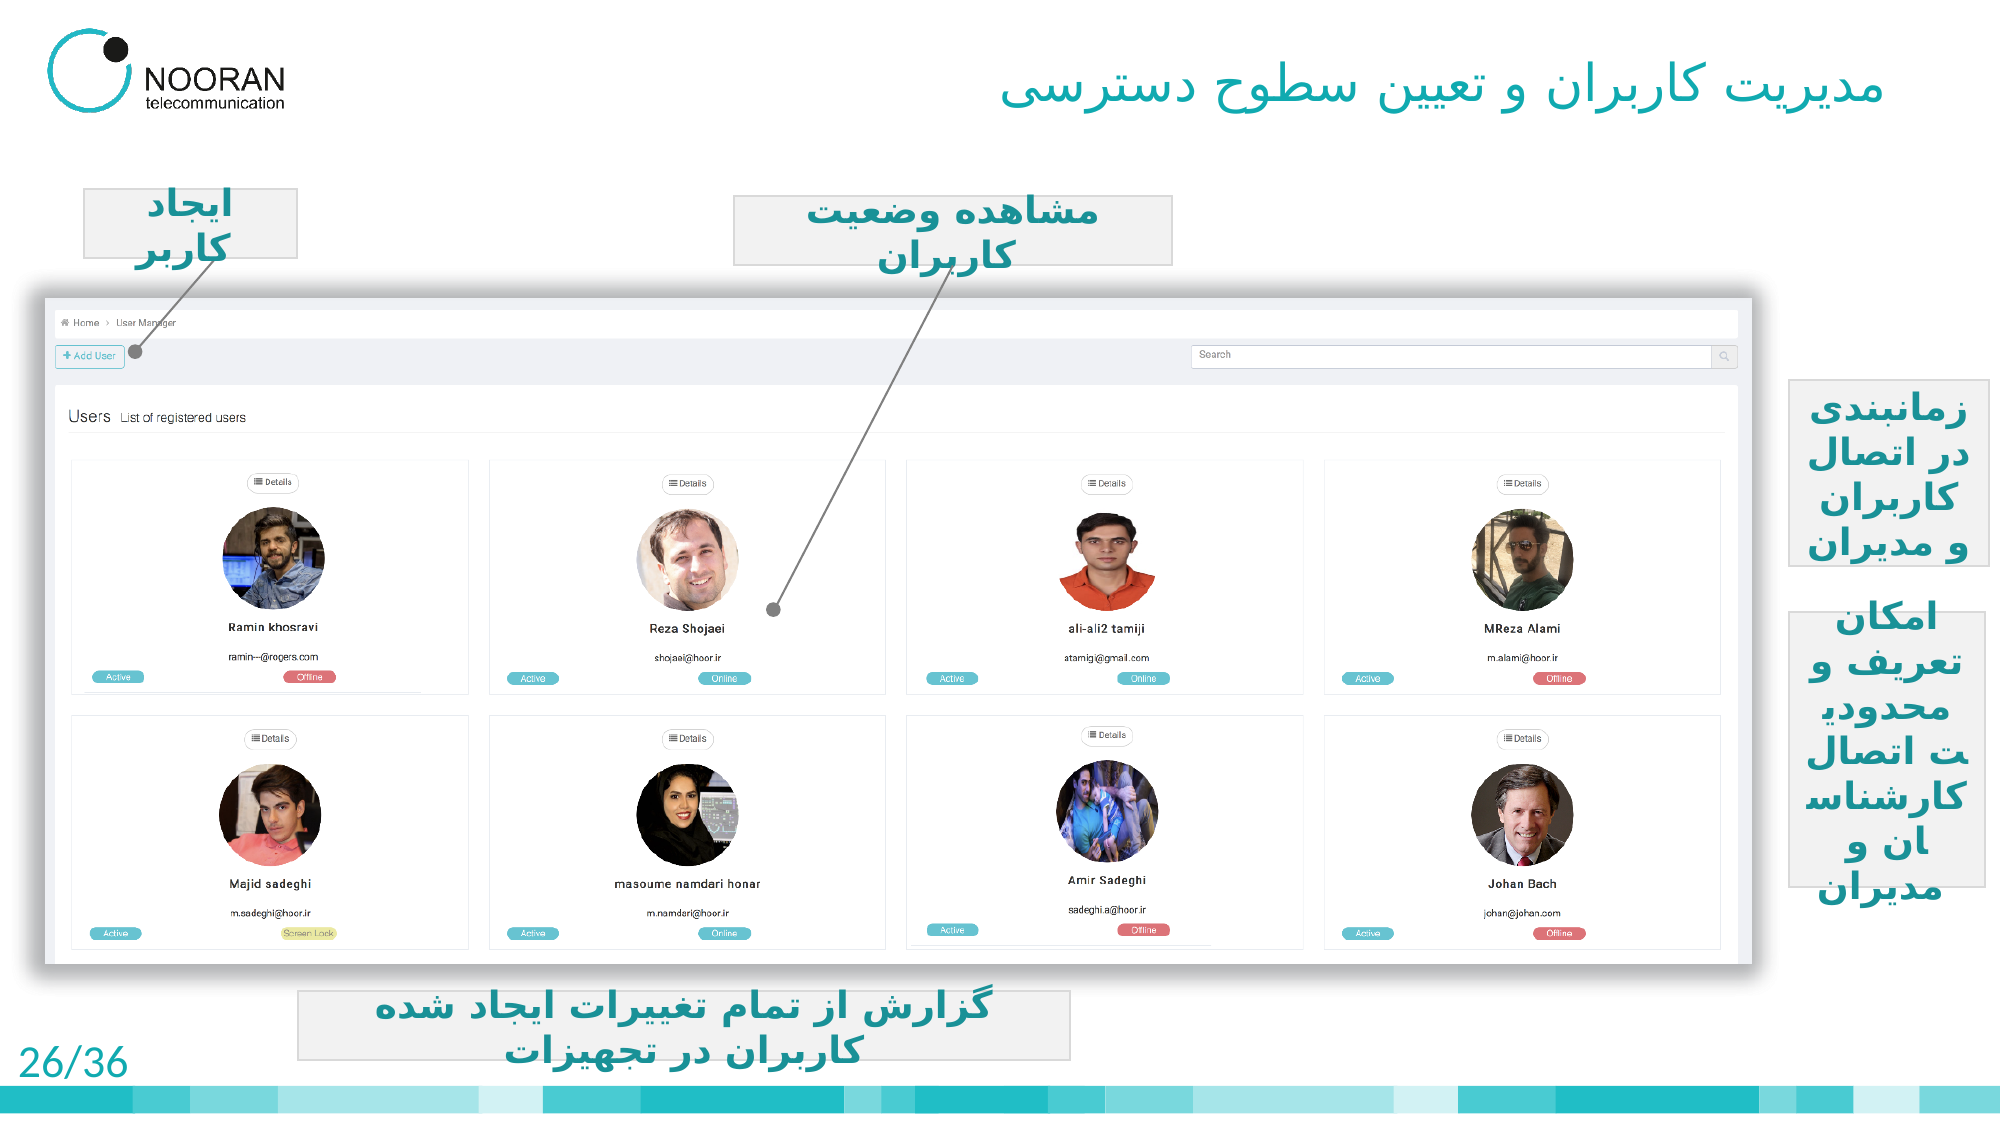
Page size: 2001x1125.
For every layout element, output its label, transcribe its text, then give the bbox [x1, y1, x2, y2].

text_box امکان تعریف و محدودیت اتصال کارشناسان و مدیران [1836, 611, 1986, 888]
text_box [135, 258, 216, 352]
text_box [915, 1085, 2000, 1114]
text_box زمانبندی در اتصال کاربران و مدیران [1836, 379, 1990, 567]
text_box مشاهده وضعیت کاربران [733, 195, 1173, 251]
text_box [0, 1085, 915, 1114]
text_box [773, 265, 953, 612]
title مدیریت کاربران و تعیین سطوح دسترسی [259, 31, 1936, 120]
text_box ایجاد کاربر [83, 188, 298, 251]
picture [0, 251, 1836, 1010]
text_box گزارش از تمام تغییرات ایجاد شده کاربران در تجهیزات [297, 1010, 1071, 1061]
text_box 26/36 [0, 1024, 156, 1085]
picture [47, 28, 309, 118]
